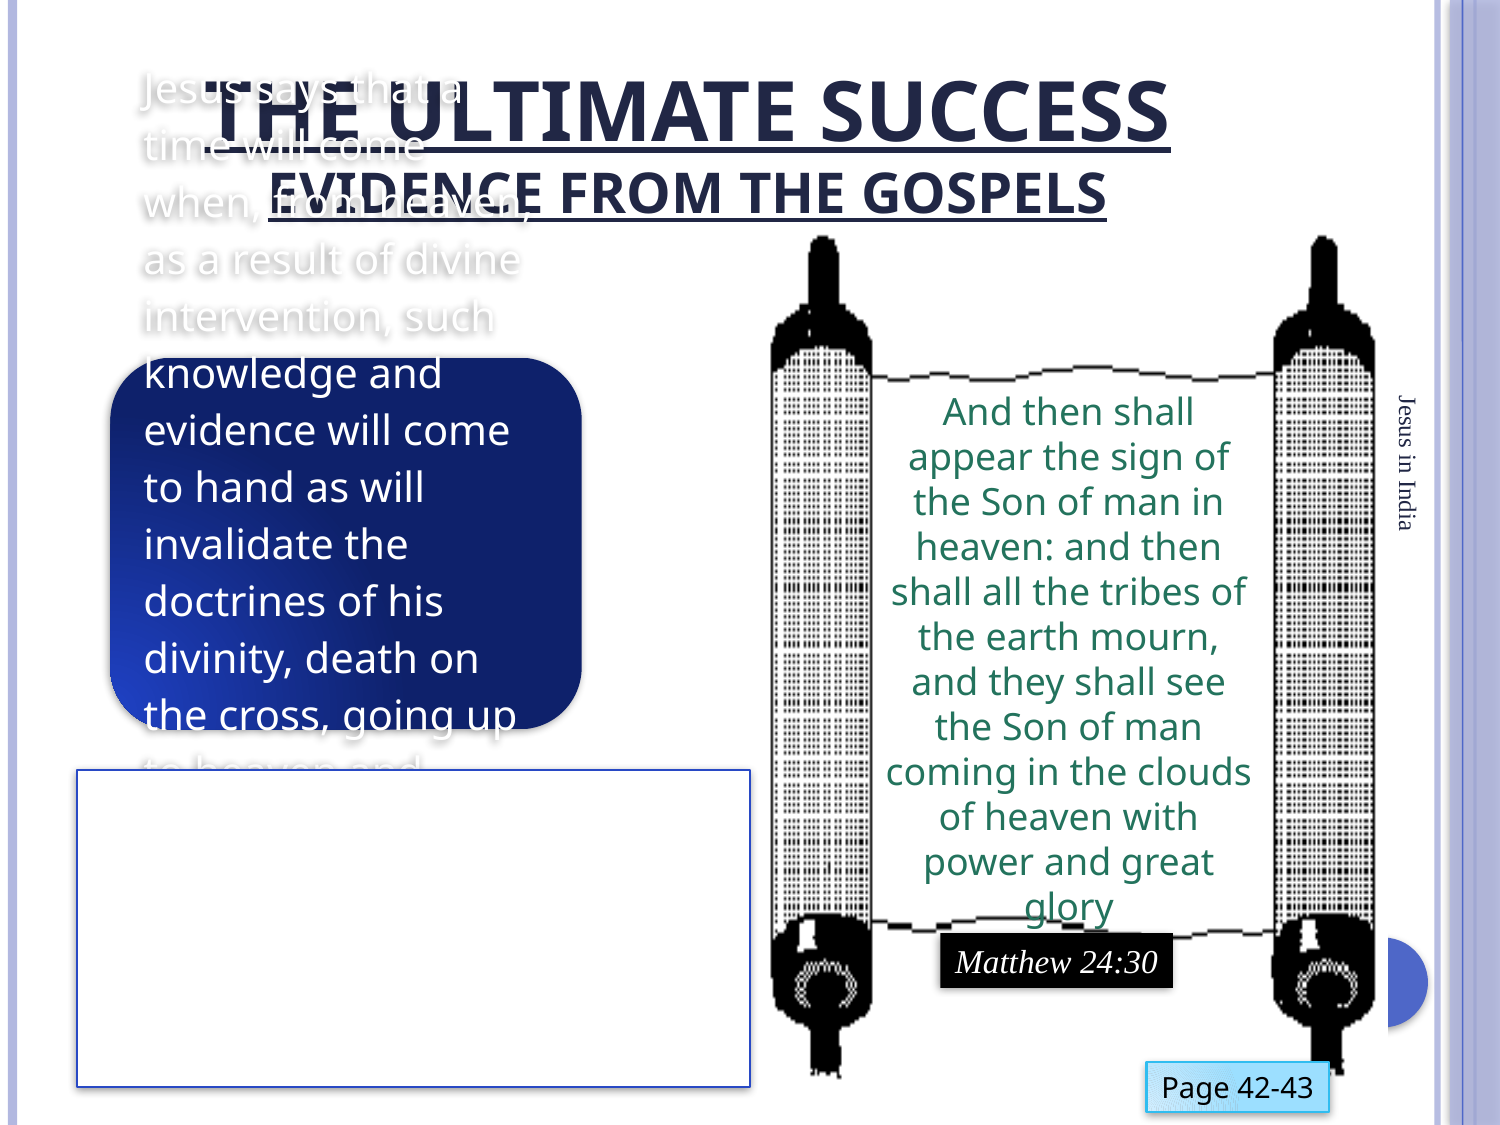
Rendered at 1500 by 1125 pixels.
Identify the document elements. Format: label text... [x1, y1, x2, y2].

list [76, 316, 751, 1088]
title The ultimate success Evidence from the Gospels [75, 45, 1300, 233]
footer Jesus in India [1395, 380, 1440, 906]
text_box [749, 190, 1389, 1113]
